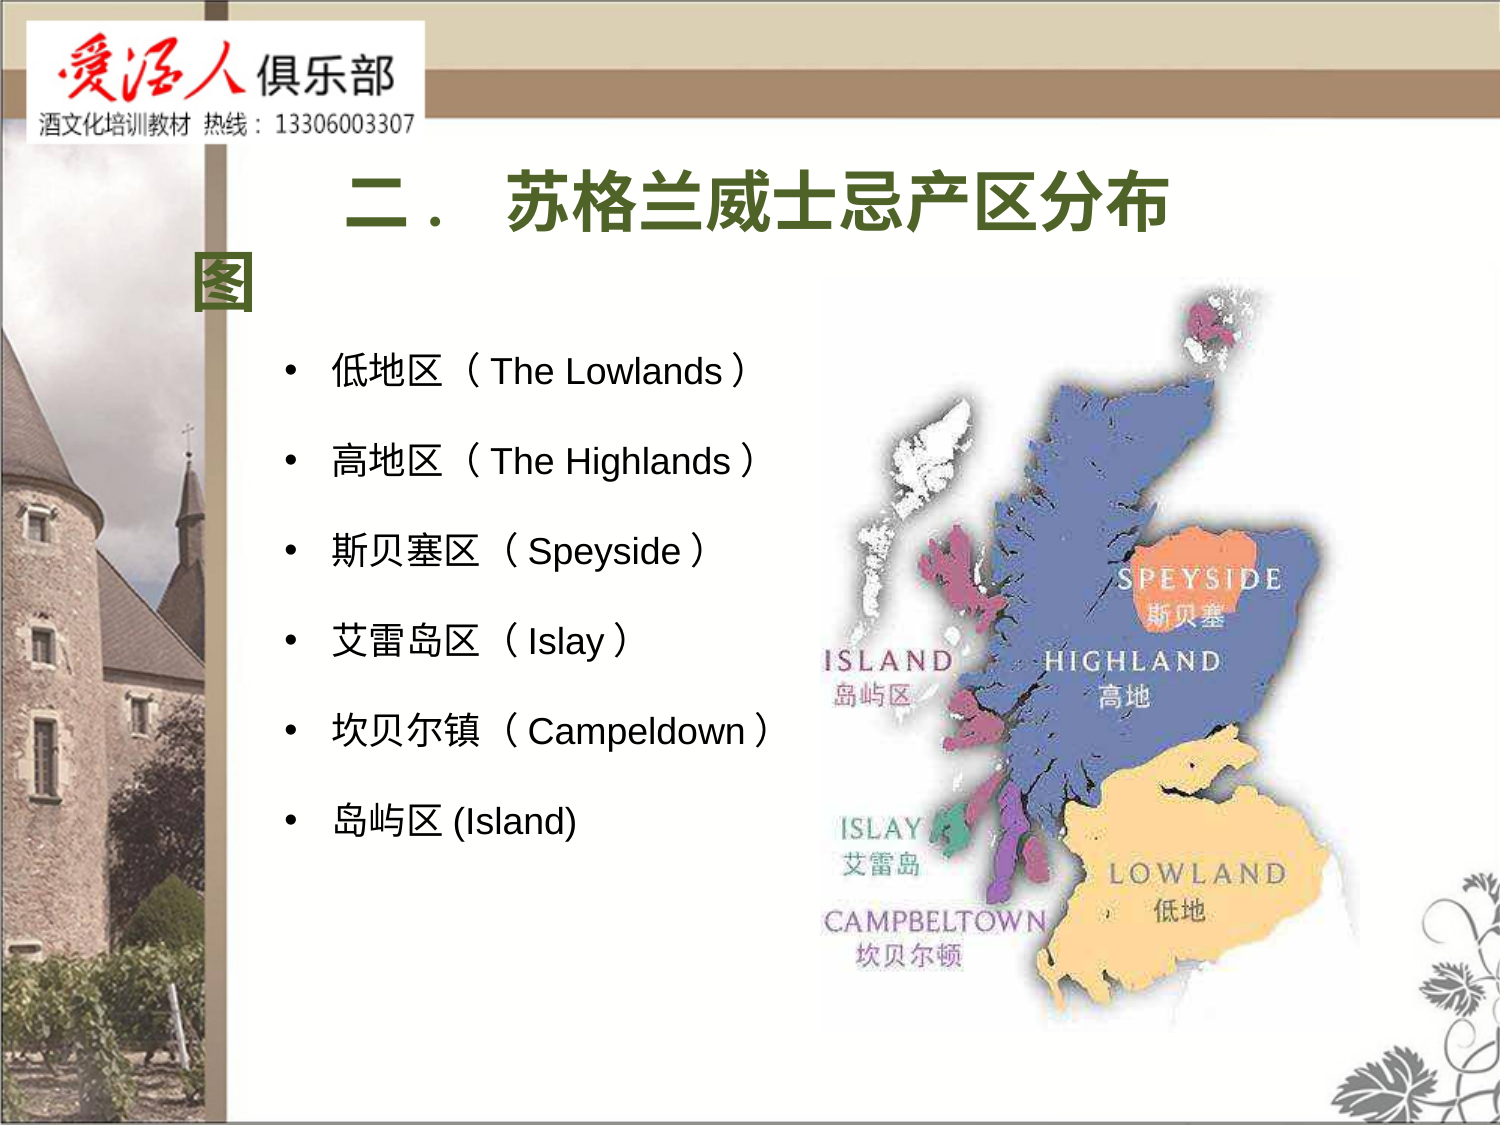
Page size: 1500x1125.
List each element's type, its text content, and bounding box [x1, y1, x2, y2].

picture [0, 0, 1500, 1125]
text_box 二. 苏格兰威士忌产区分布图 [175, 152, 1230, 263]
text_box 低地区（The Lowlands） 高地区（The Highlands） 斯贝塞区（Speyside） 艾雷岛区（Islay） 坎贝尔镇（Campeldown） 岛屿区(Island) [269, 339, 815, 895]
